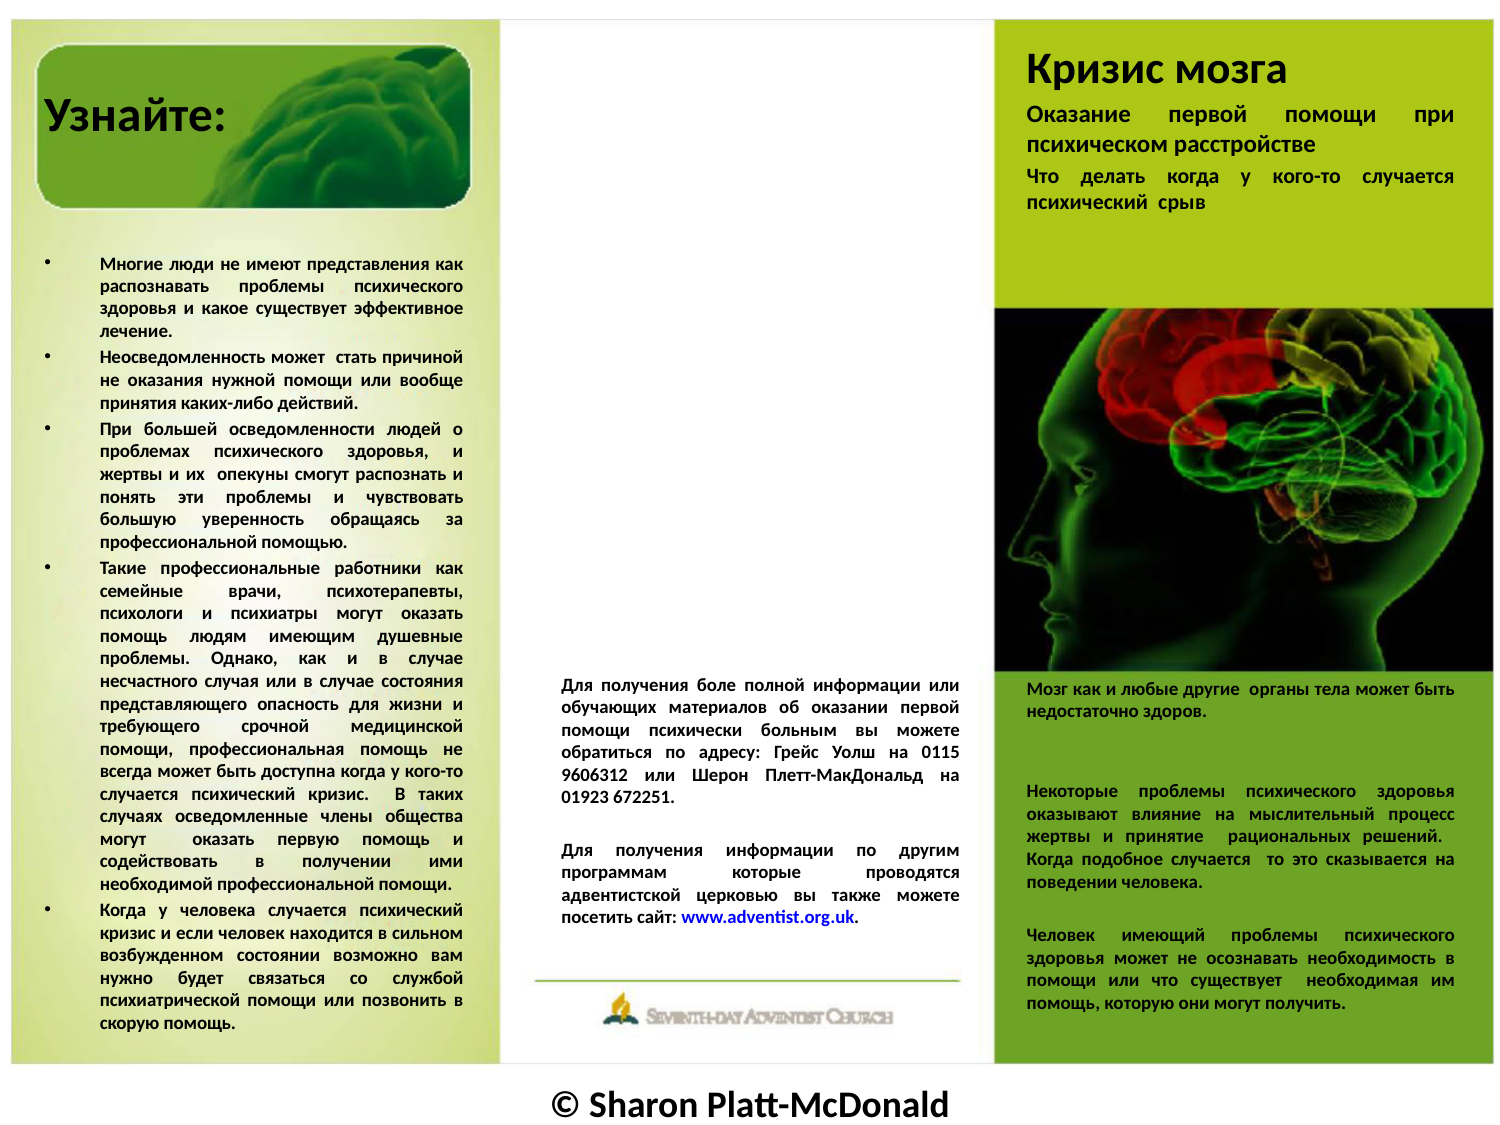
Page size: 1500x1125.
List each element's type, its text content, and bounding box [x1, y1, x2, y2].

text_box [10, 17, 1495, 1065]
text_box © Sharon Platt-McDonald [534, 1073, 966, 1125]
